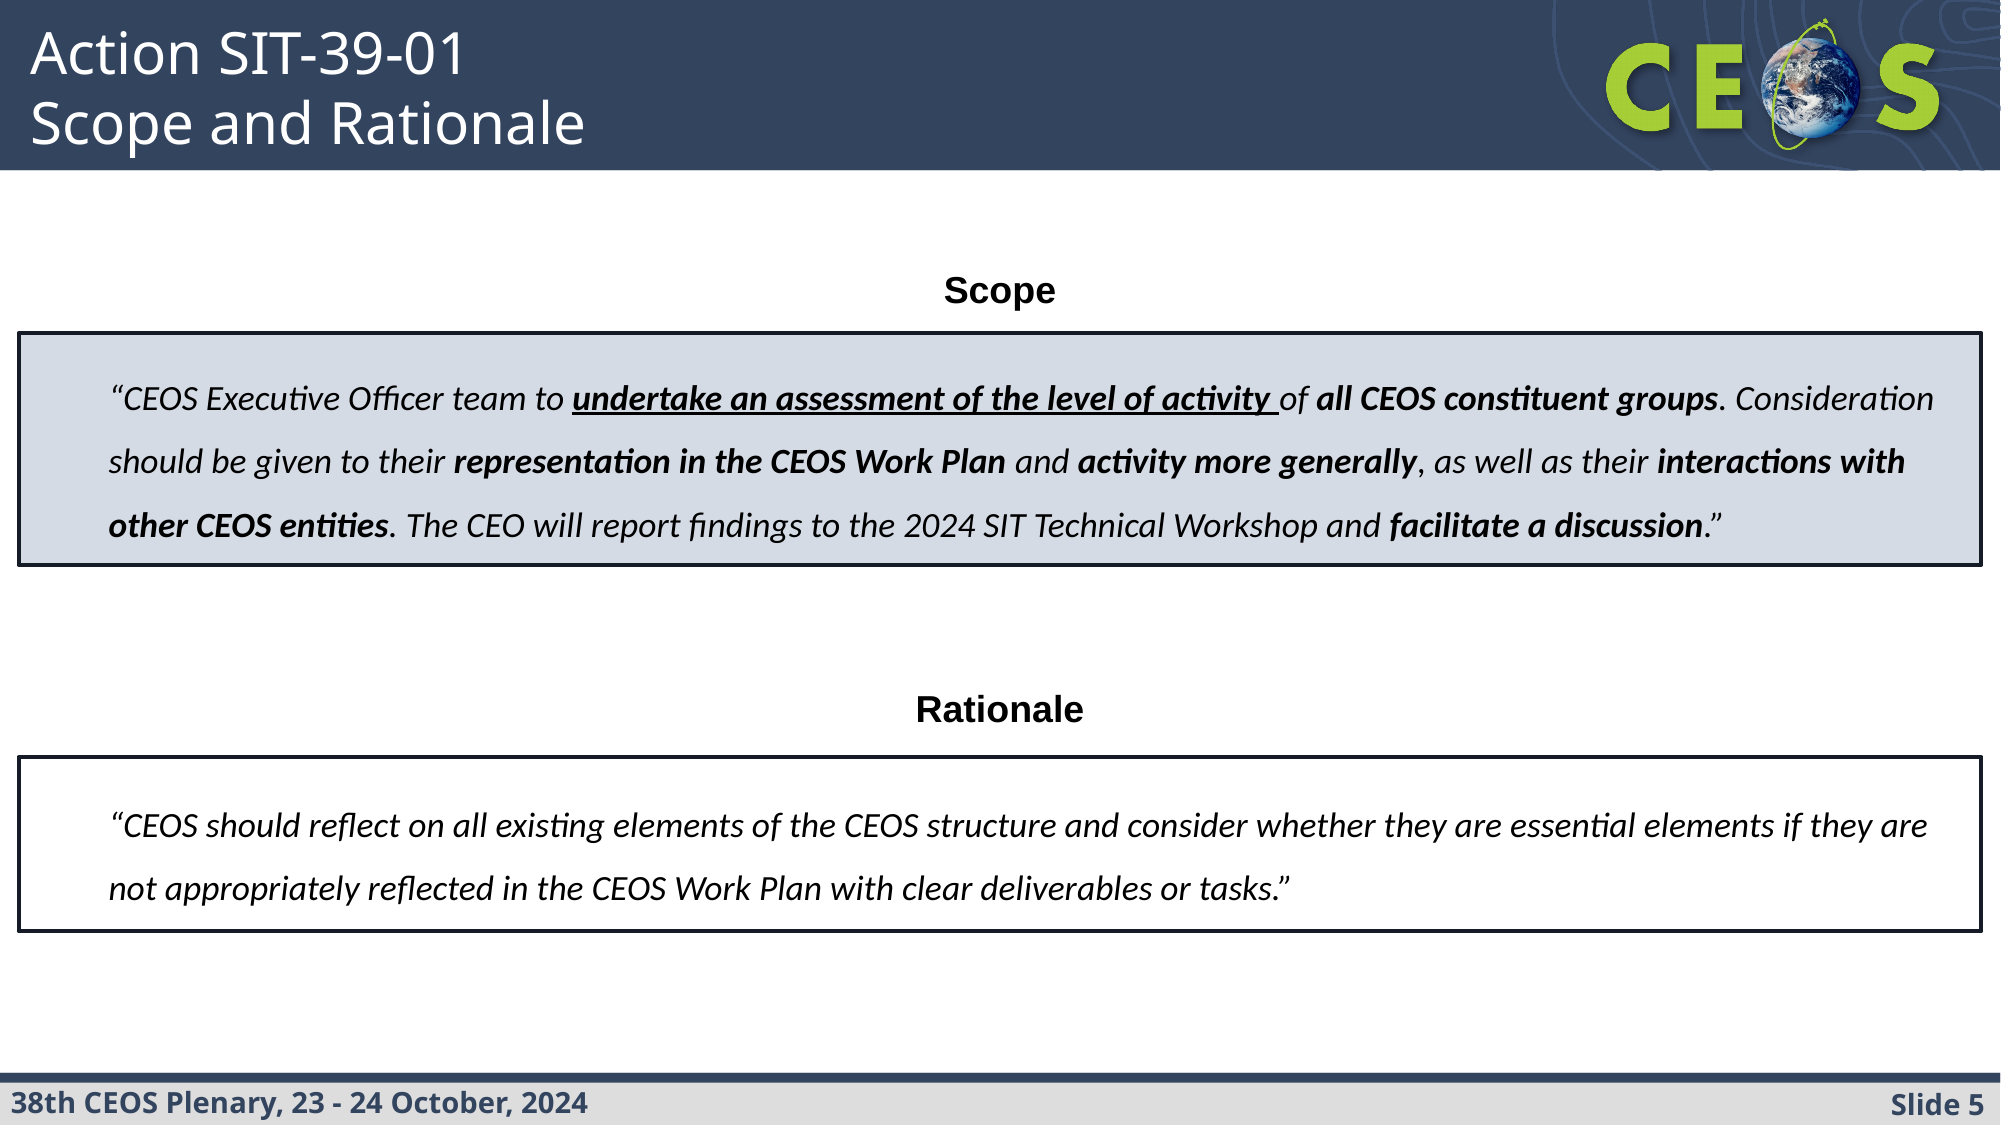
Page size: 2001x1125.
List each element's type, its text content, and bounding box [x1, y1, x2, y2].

text_box Action SIT-39-01 Scope and Rationale [15, 8, 1479, 164]
text_box “CEOS Executive Officer team to undertake an assessment of the level of activity of all CEOS constituent groups. Consideration should be given to their representation in the CEOS Work Plan and activity more generally, as well as their interactions with other CEOS entities. The CEO will report findings to the 2024 SIT Technical Workshop and facilitate a discussion.” [18, 332, 1982, 565]
text_box “CEOS should reflect on all existing elements of the CEOS structure and consider whether they are essential elements if they are not appropriately reflected in the CEOS Work Plan with clear deliverables or tasks.” [18, 756, 1982, 932]
picture [1606, 18, 1939, 150]
text_box Scope [754, 258, 1246, 319]
text_box Rationale [754, 677, 1246, 738]
text_box . [18, 590, 2000, 921]
